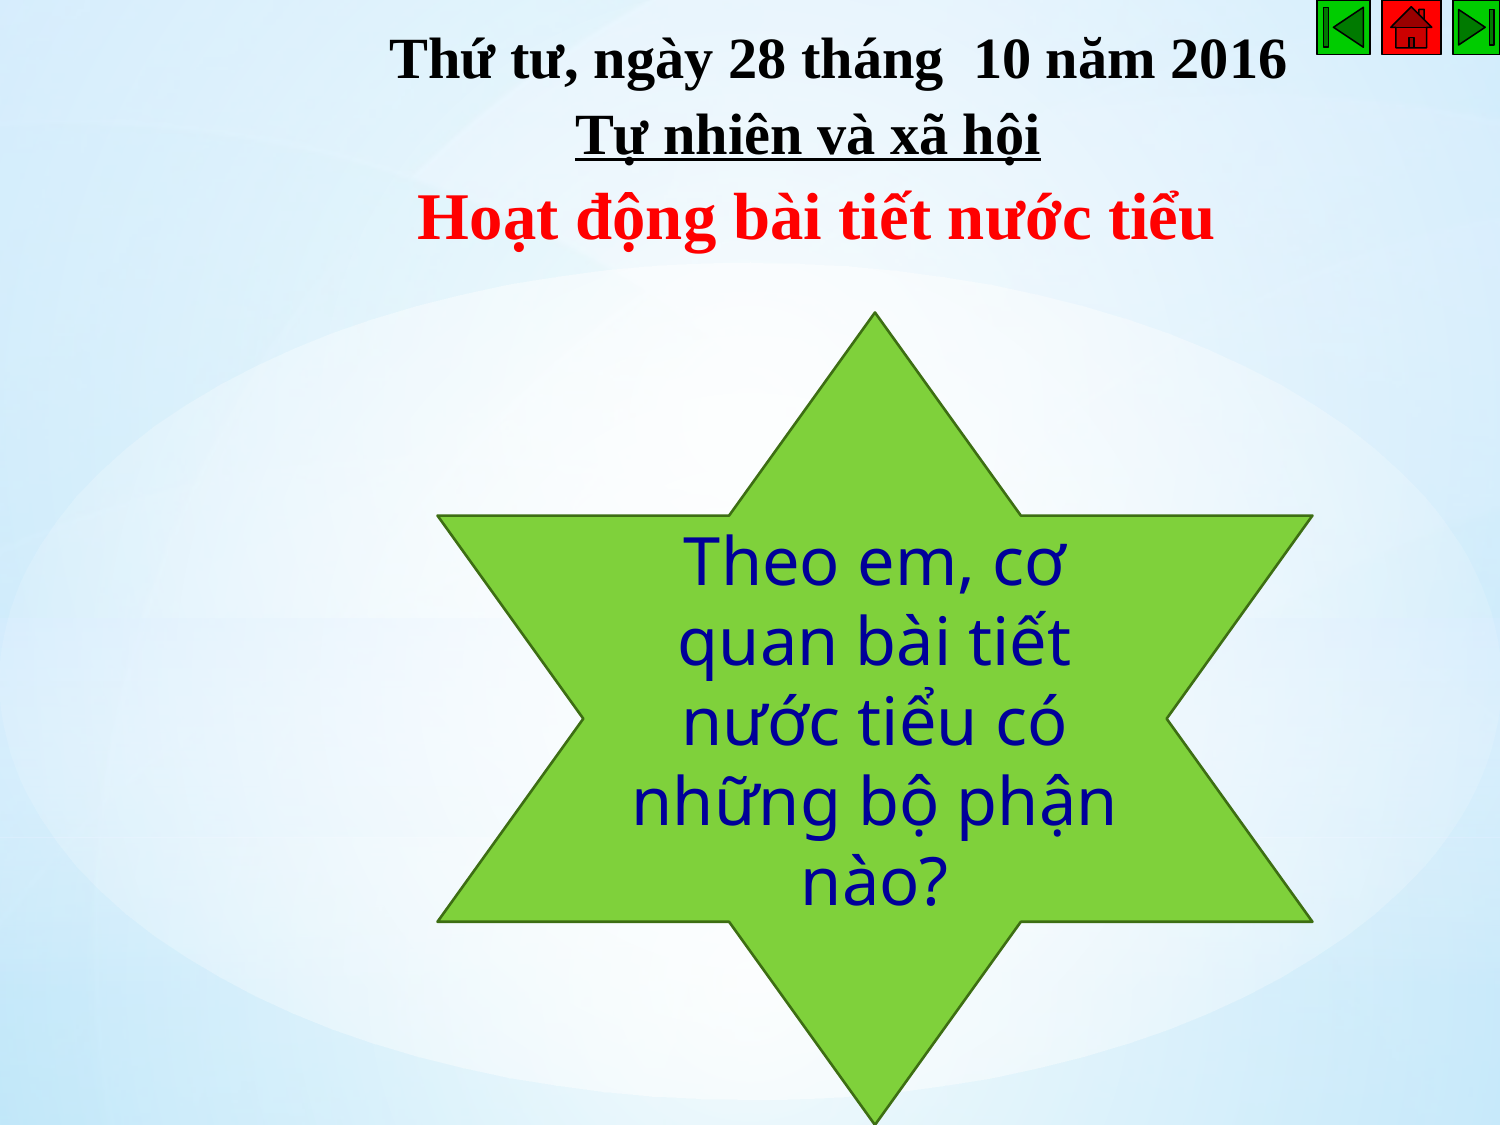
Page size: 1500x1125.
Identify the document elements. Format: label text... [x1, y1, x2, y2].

text_box [1381, 0, 1441, 55]
text_box [1316, 0, 1371, 55]
text_box Theo em, cơ quan bài tiết nước tiểu có những bộ phận nào? [436, 311, 1314, 1125]
text_box Hoạt động bài tiết nước tiểu [348, 165, 1270, 261]
text_box Thứ tư, ngày 28 tháng 10 năm 2016 [253, 12, 1425, 98]
text_box [1452, 0, 1500, 55]
text_box Tự nhiên và xã hội [355, 98, 1247, 165]
